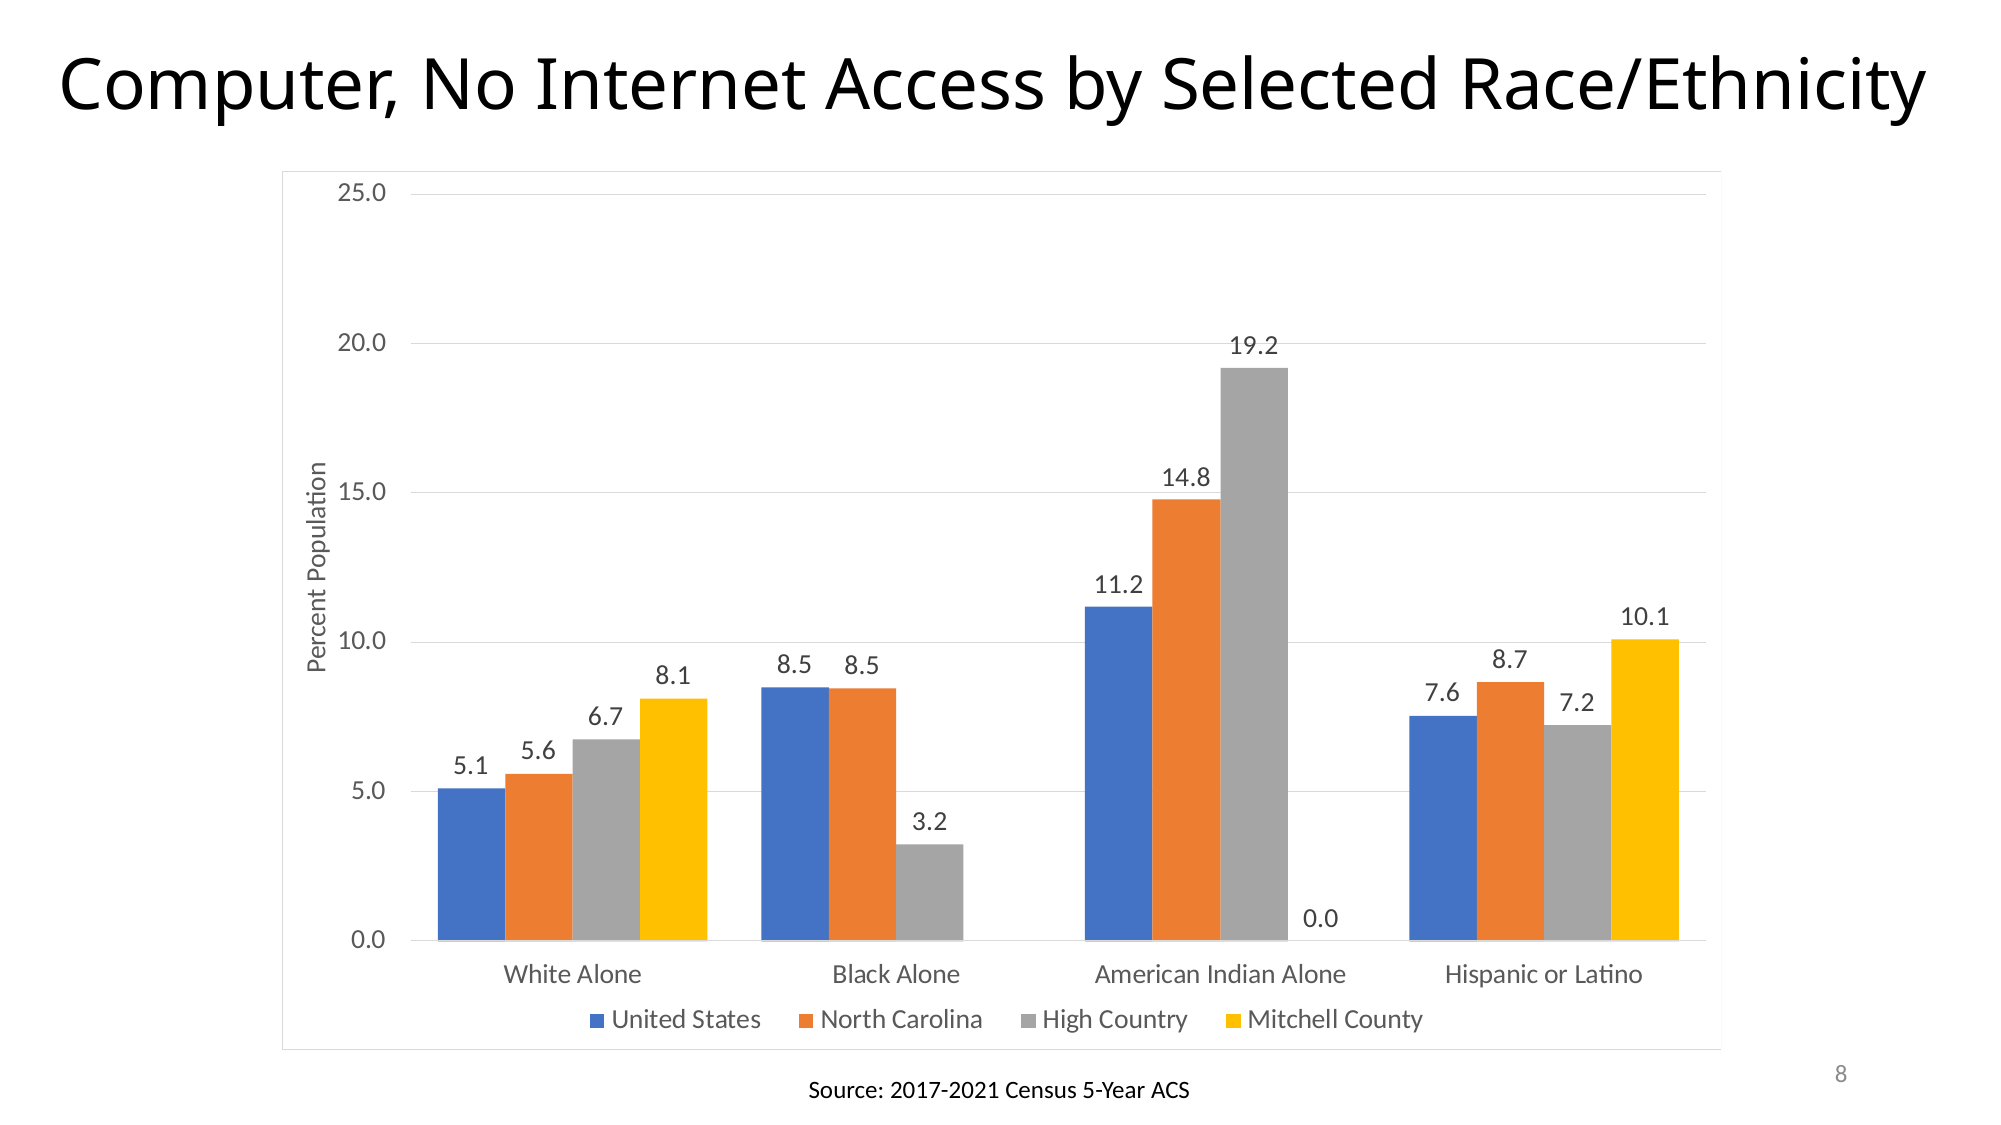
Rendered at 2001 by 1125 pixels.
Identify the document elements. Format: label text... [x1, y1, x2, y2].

picture [281, 170, 1722, 1050]
text_box Source: 2017-2021 Census 5-Year ACS [793, 1065, 1207, 1111]
slide_number 8 [1412, 1042, 1863, 1103]
title Computer, No Internet Access by Selected Race/Ethnicity [24, 5, 1963, 169]
